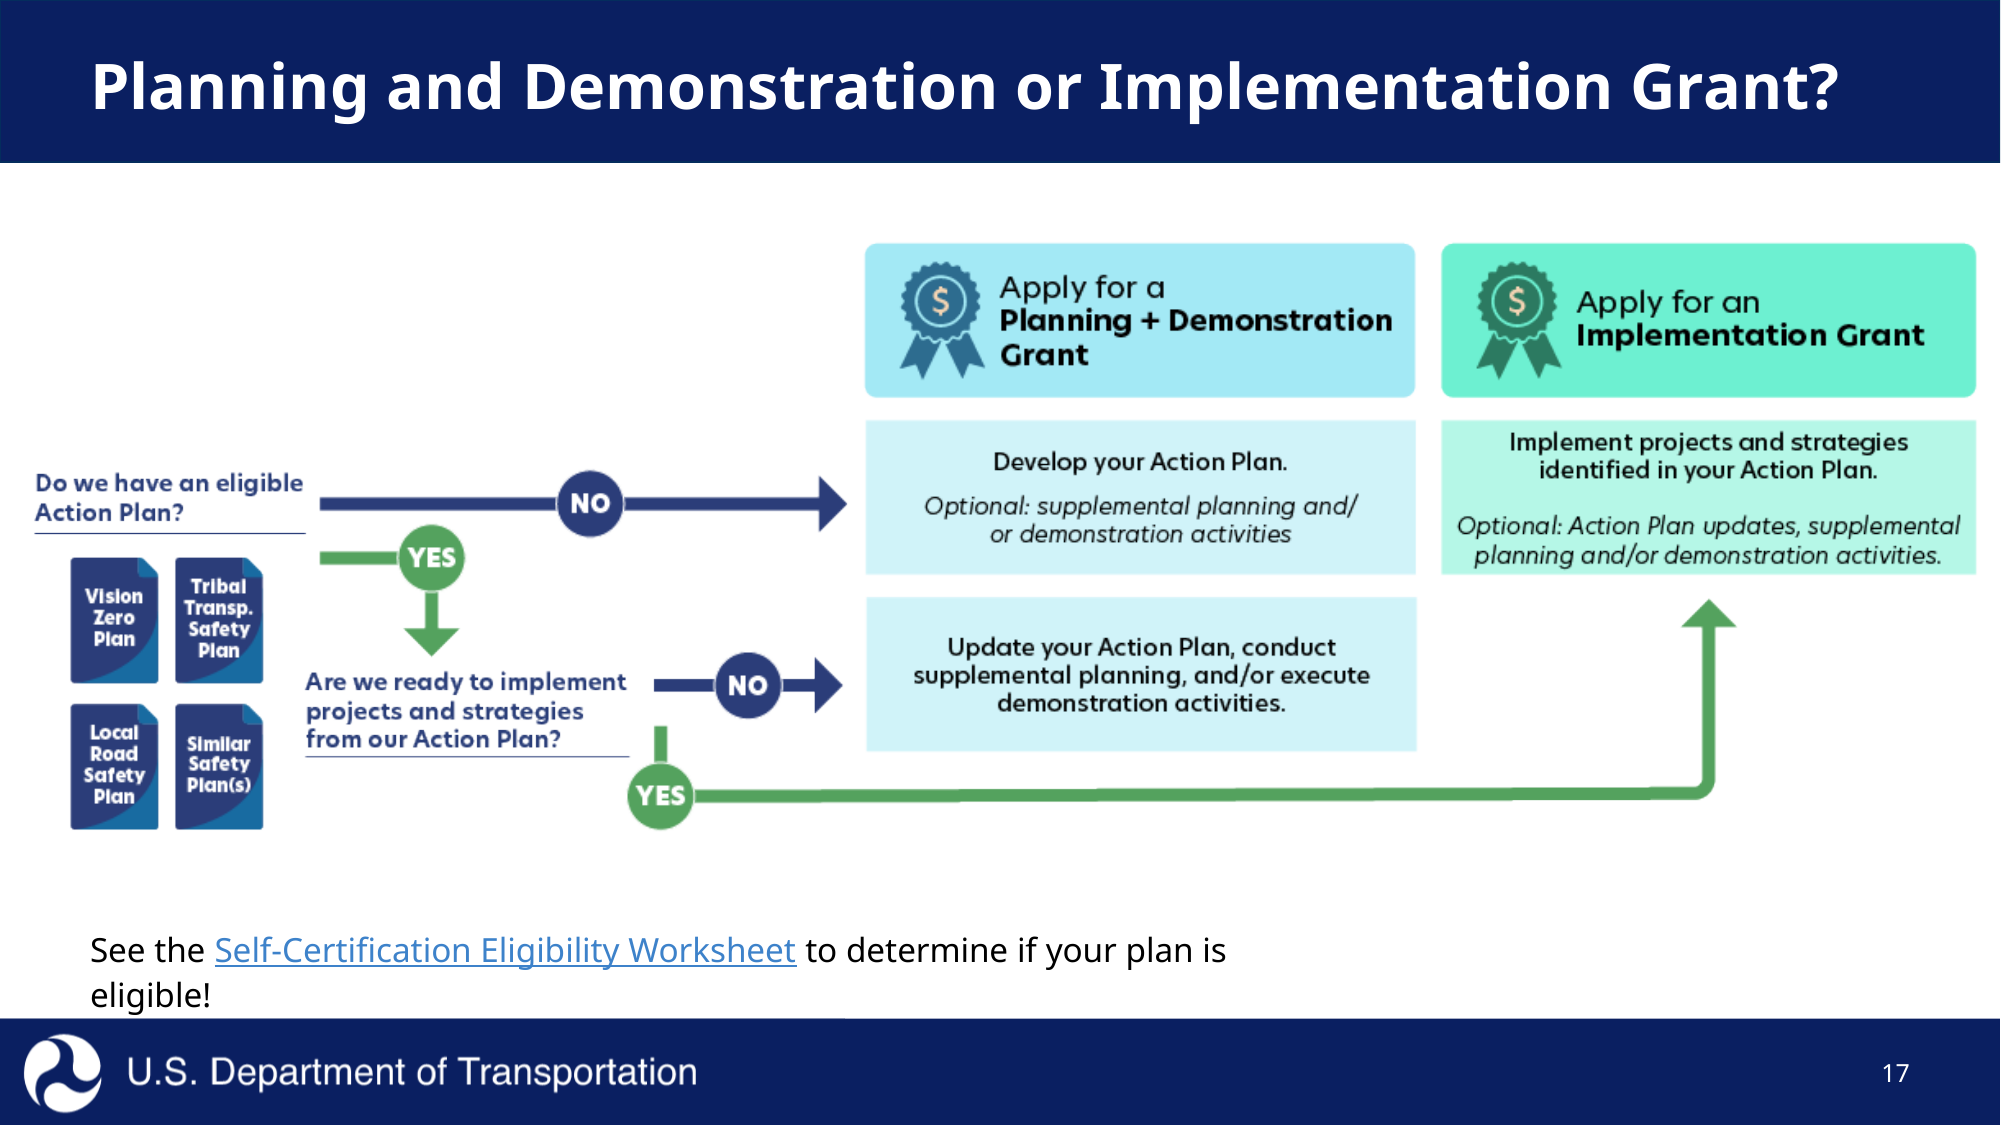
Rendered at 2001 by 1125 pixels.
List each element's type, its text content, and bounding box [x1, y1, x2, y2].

picture [0, 1018, 844, 1125]
picture [0, 203, 2000, 886]
text_box See the Self-Certification Eligibility Worksheet to determine if your plan is eligible! [75, 921, 1332, 1022]
title Planning and Demonstration or Implementation Grant? [75, 0, 1898, 163]
